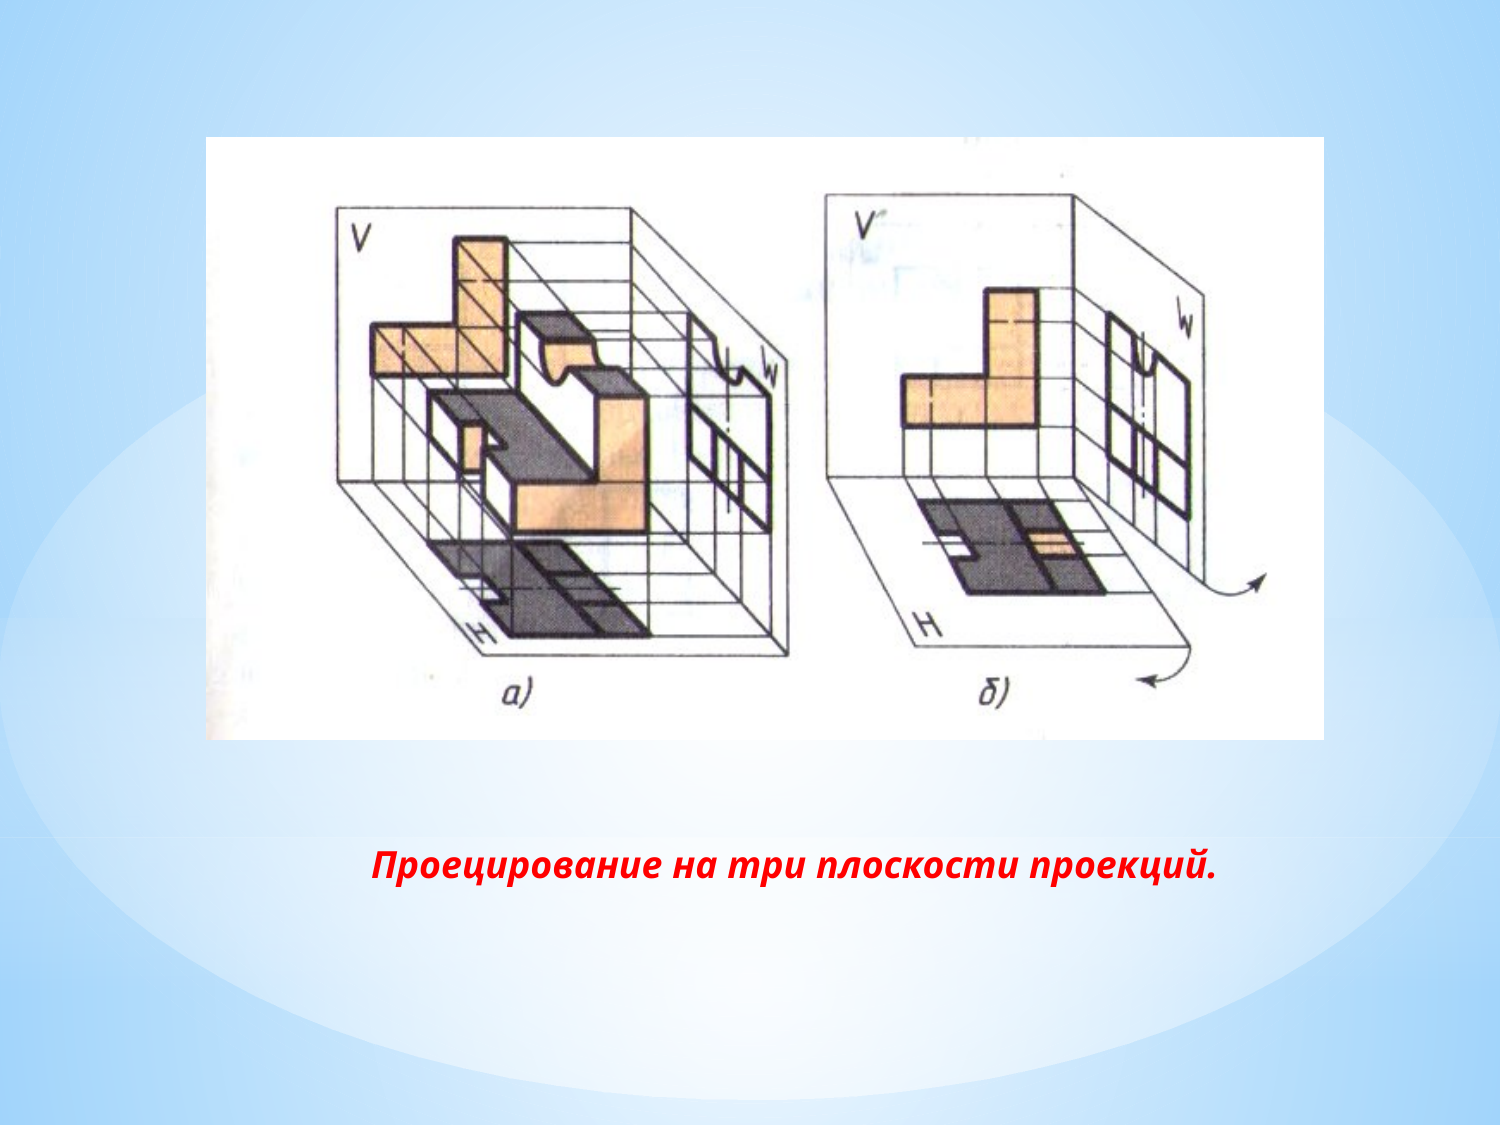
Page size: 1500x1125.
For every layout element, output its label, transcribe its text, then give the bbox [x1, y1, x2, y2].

picture [206, 136, 1324, 740]
text_box Проецирование на три плоскости проекций. [356, 834, 1341, 894]
